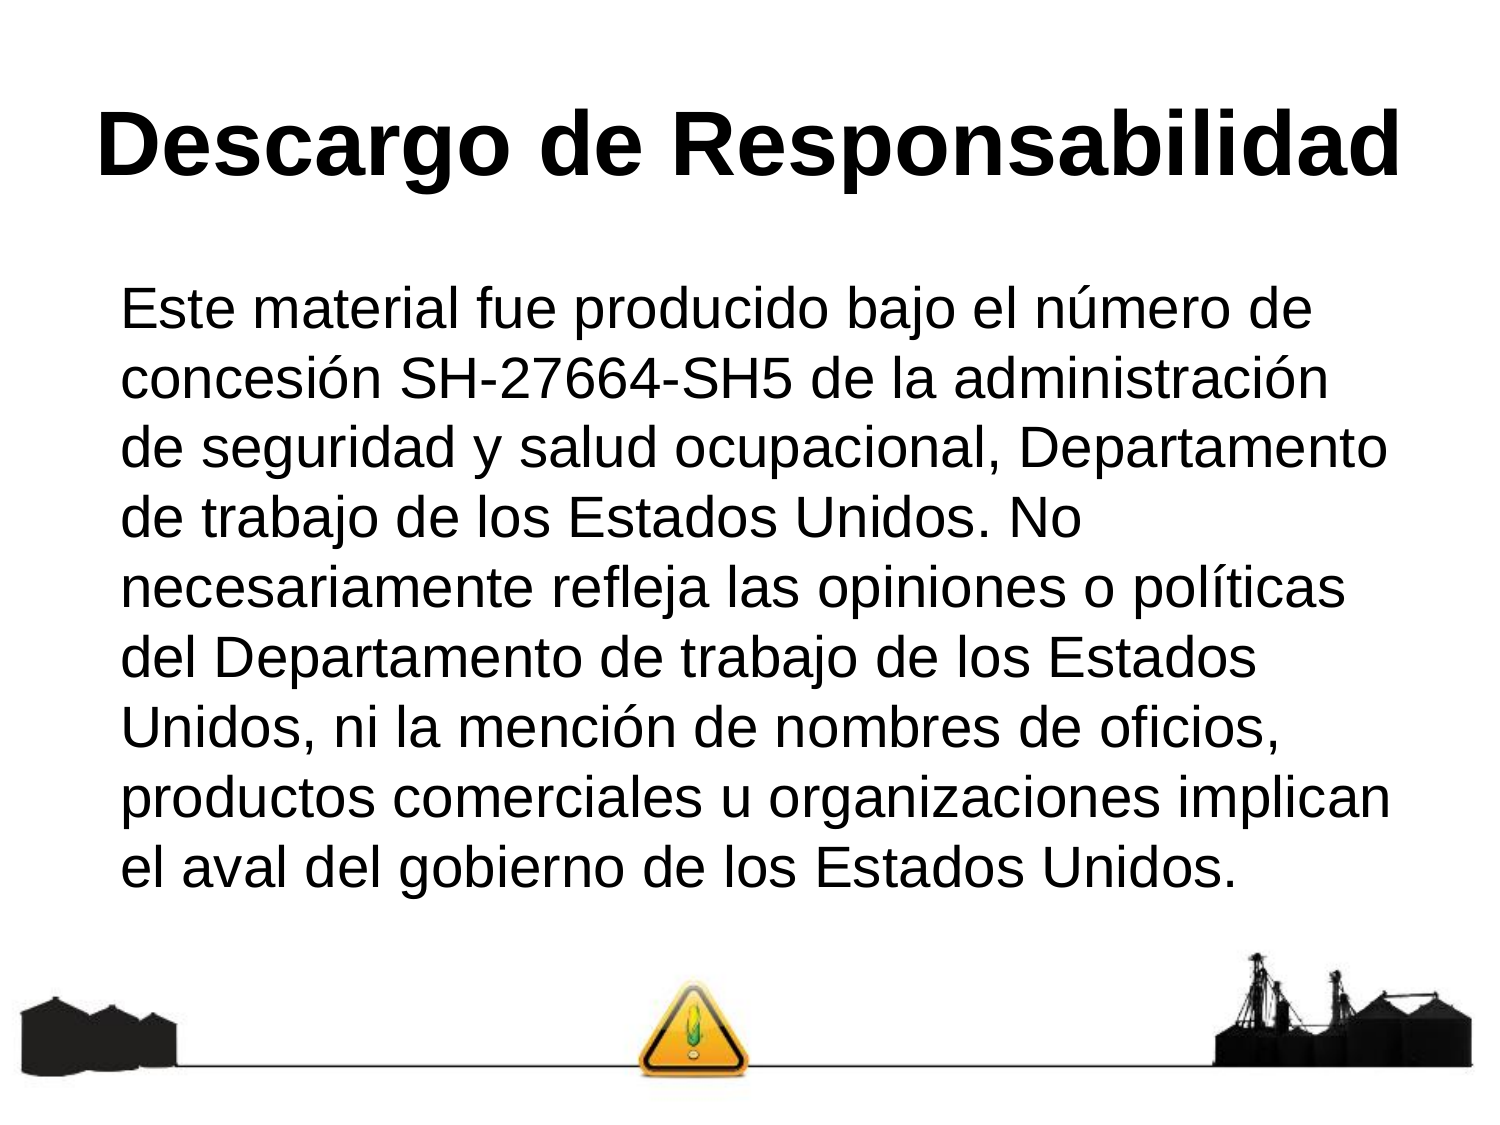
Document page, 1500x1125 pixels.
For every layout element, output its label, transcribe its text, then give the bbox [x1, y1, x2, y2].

picture [0, 925, 1500, 1105]
list Este material fue producido bajo el número de concesión SH-27664-SH5 de la administración de seguridad y salud ocupacional, Departamento de trabajo de los Estados Unidos. No necesariamente refleja las opiniones o políticas del Departamento de trabajo de los Estados Unidos, ni la mención de nombres de oficios, productos comerciales u organizaciones implican el aval del gobierno de los Estados Unidos. [75, 262, 1425, 1005]
title Descargo de Responsabilidad [75, 45, 1425, 233]
